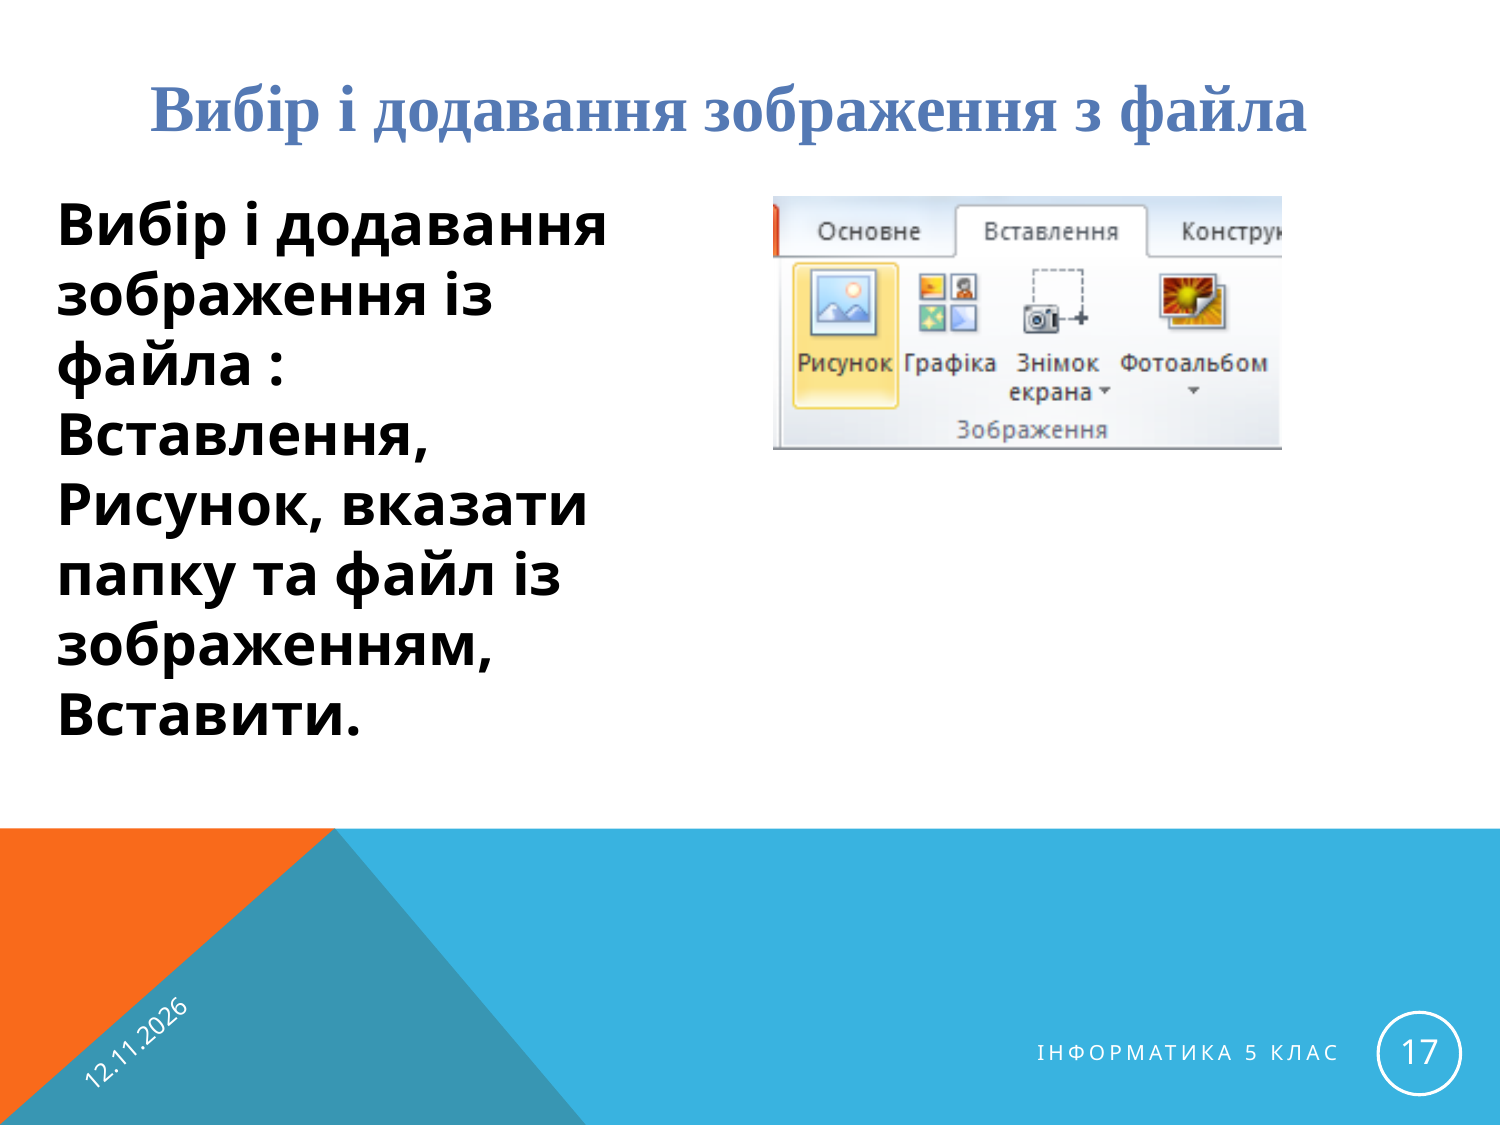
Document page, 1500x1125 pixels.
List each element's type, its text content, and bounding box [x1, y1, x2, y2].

footer Інформатика 5 клас [577, 1031, 1352, 1076]
list Вибір і додавання зображення із файла : Вставлення, Рисунок, вказати папку та файл із зображенням, Вставити. [41, 179, 660, 789]
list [773, 195, 1282, 450]
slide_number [65, 849, 357, 1109]
slide_number 17 [1376, 1010, 1463, 1097]
title Вибір і додавання зображення з файла [135, 60, 1369, 150]
